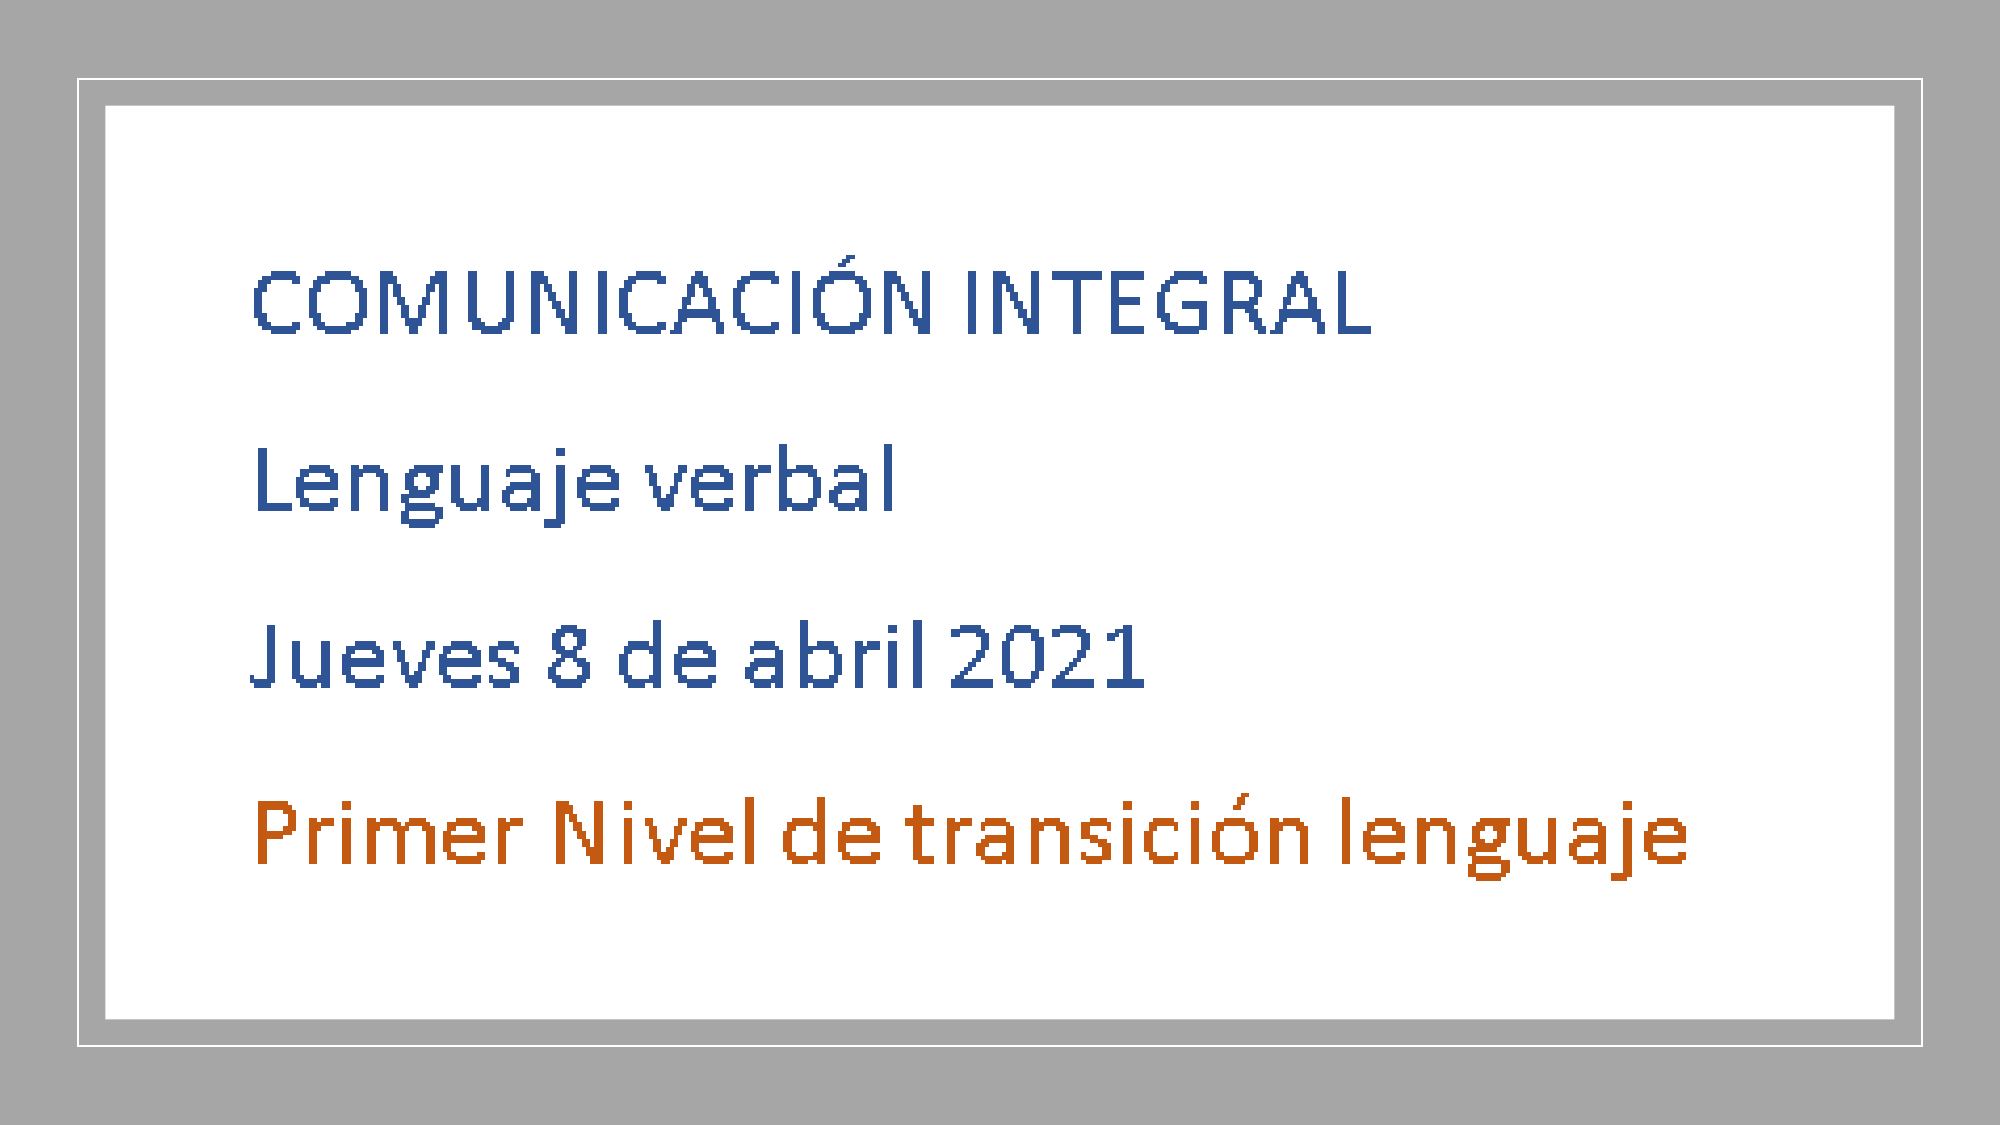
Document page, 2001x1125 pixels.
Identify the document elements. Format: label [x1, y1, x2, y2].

text_box [104, 104, 1895, 1020]
text_box [0, 0, 2000, 1125]
text_box [77, 78, 1923, 1047]
picture [183, 192, 1817, 932]
